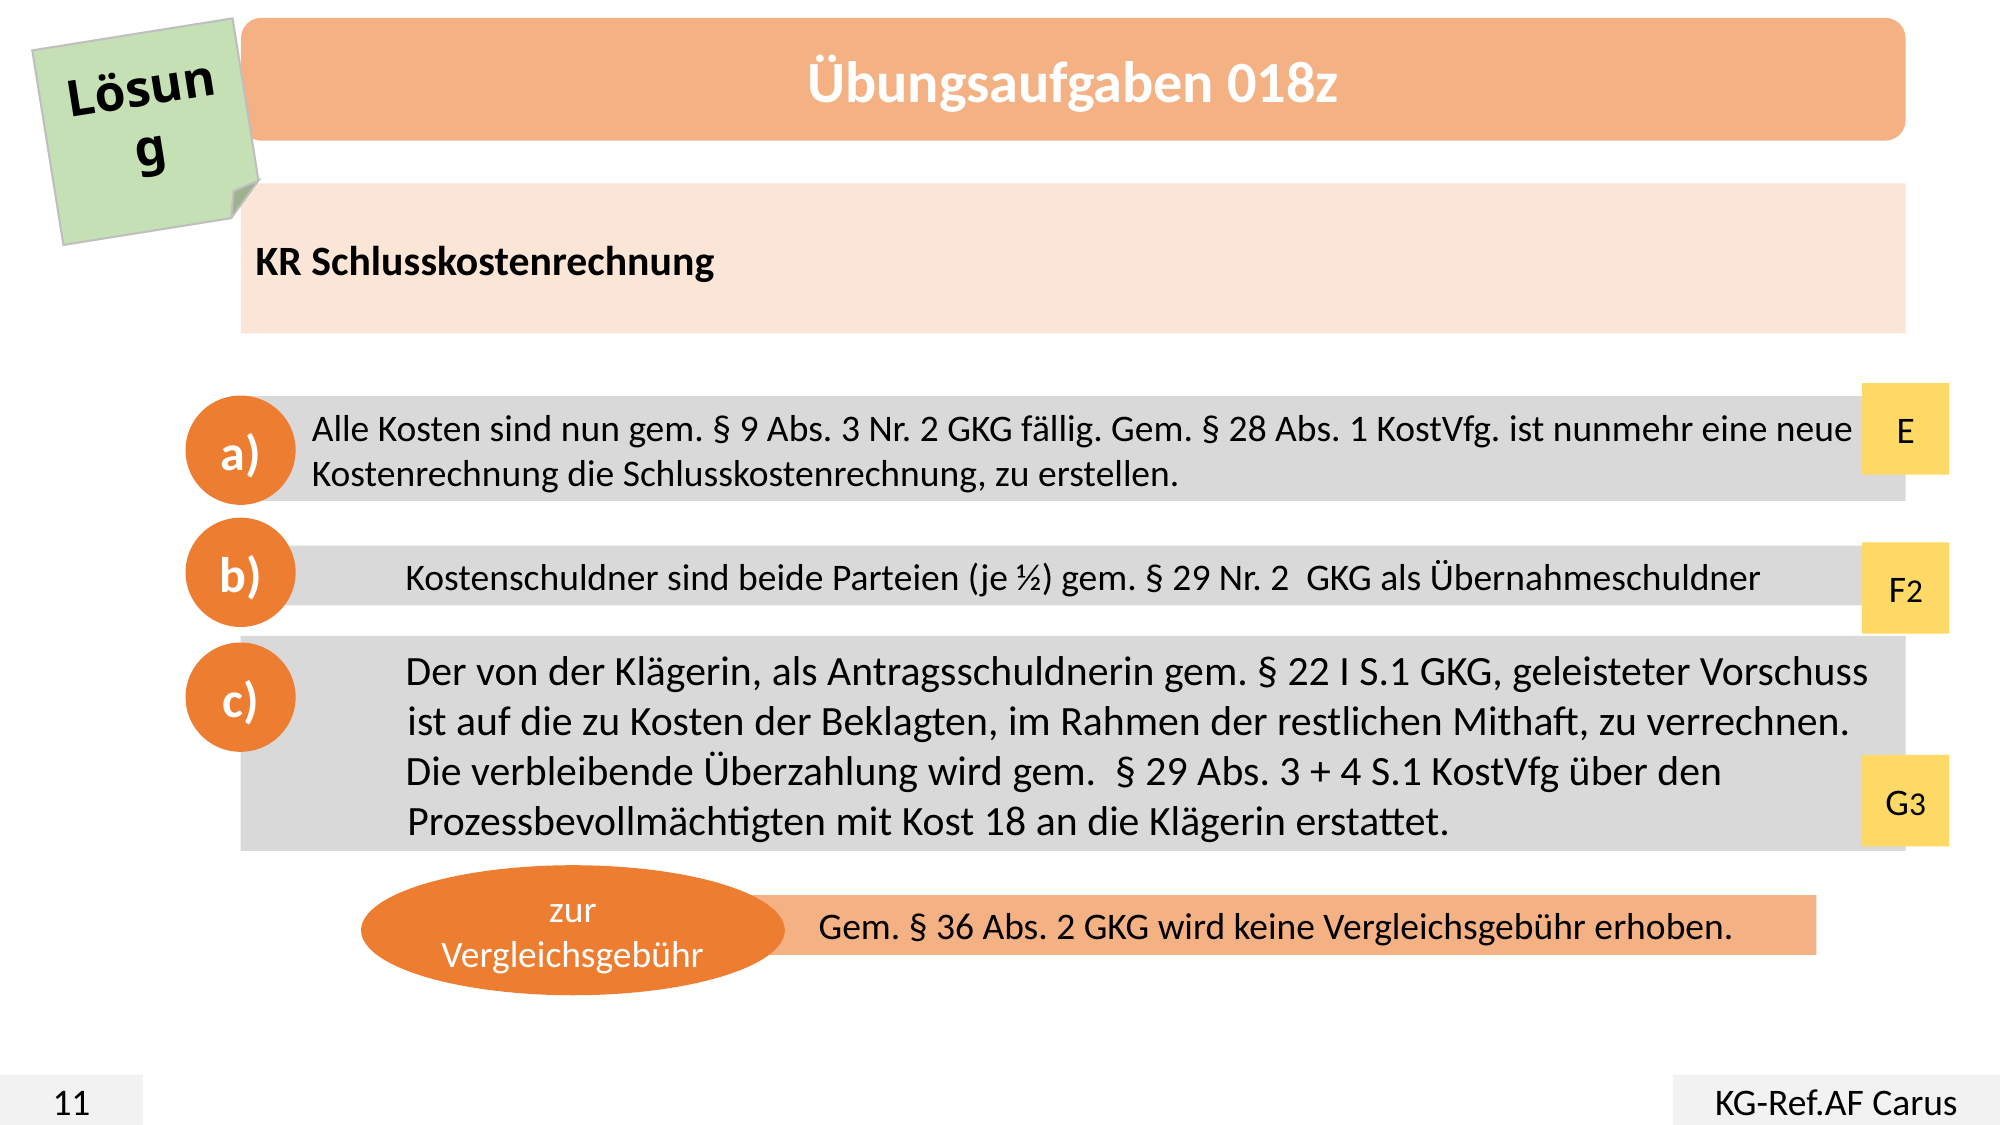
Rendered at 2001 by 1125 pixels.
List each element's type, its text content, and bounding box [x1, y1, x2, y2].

text_box zur Vergleichsgebühr [360, 864, 786, 997]
text_box E [1861, 382, 1950, 476]
text_box Lösung [31, 17, 262, 247]
text_box F2 [1861, 541, 1950, 635]
text_box Übungsaufgaben 018z [239, 16, 1907, 142]
text_box 11 [0, 1074, 144, 1125]
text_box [185, 517, 1906, 627]
text_box G3 [1906, 754, 1950, 847]
text_box KG-Ref.AF Carus [1672, 1074, 2000, 1125]
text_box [185, 634, 1906, 852]
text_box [185, 395, 1906, 505]
text_box Gem. § 36 Abs. 2 GKG wird keine Vergleichsgebühr erhoben. [756, 895, 1817, 955]
text_box KR Schlusskostenrechnung [240, 182, 1907, 334]
